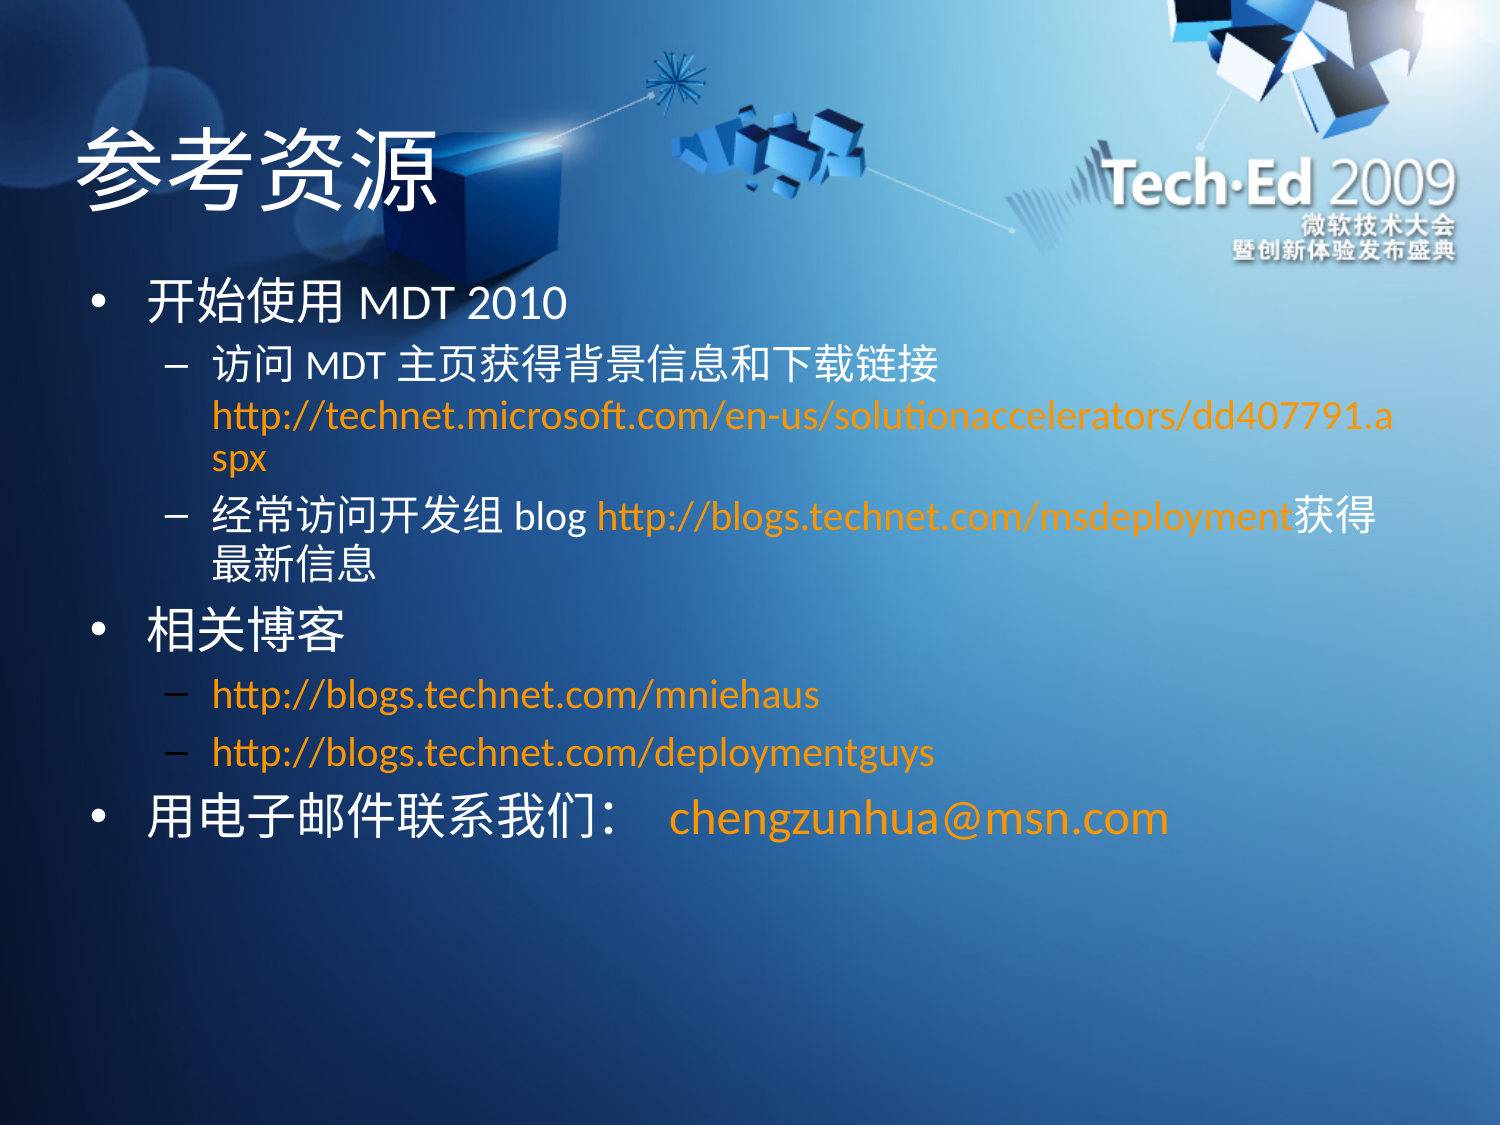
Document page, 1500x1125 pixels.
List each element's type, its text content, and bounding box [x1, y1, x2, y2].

text_box 开始使用MDT 2010 访问MDT主页获得背景信息和下载链接http://technet.microsoft.com/en-us/solutionaccelerators/dd407791.aspx 经常访问开发组blog http://blogs.technet.com/msdeployment获得最新信息 相关博客 http://blogs.technet.com/mniehaus http://blogs.technet.com/deploymentguys 用电子邮件联系我们： chengzunhua@msn.com [74, 262, 1425, 1005]
picture [0, 0, 1500, 1125]
title 参考资源 [58, 105, 1409, 293]
